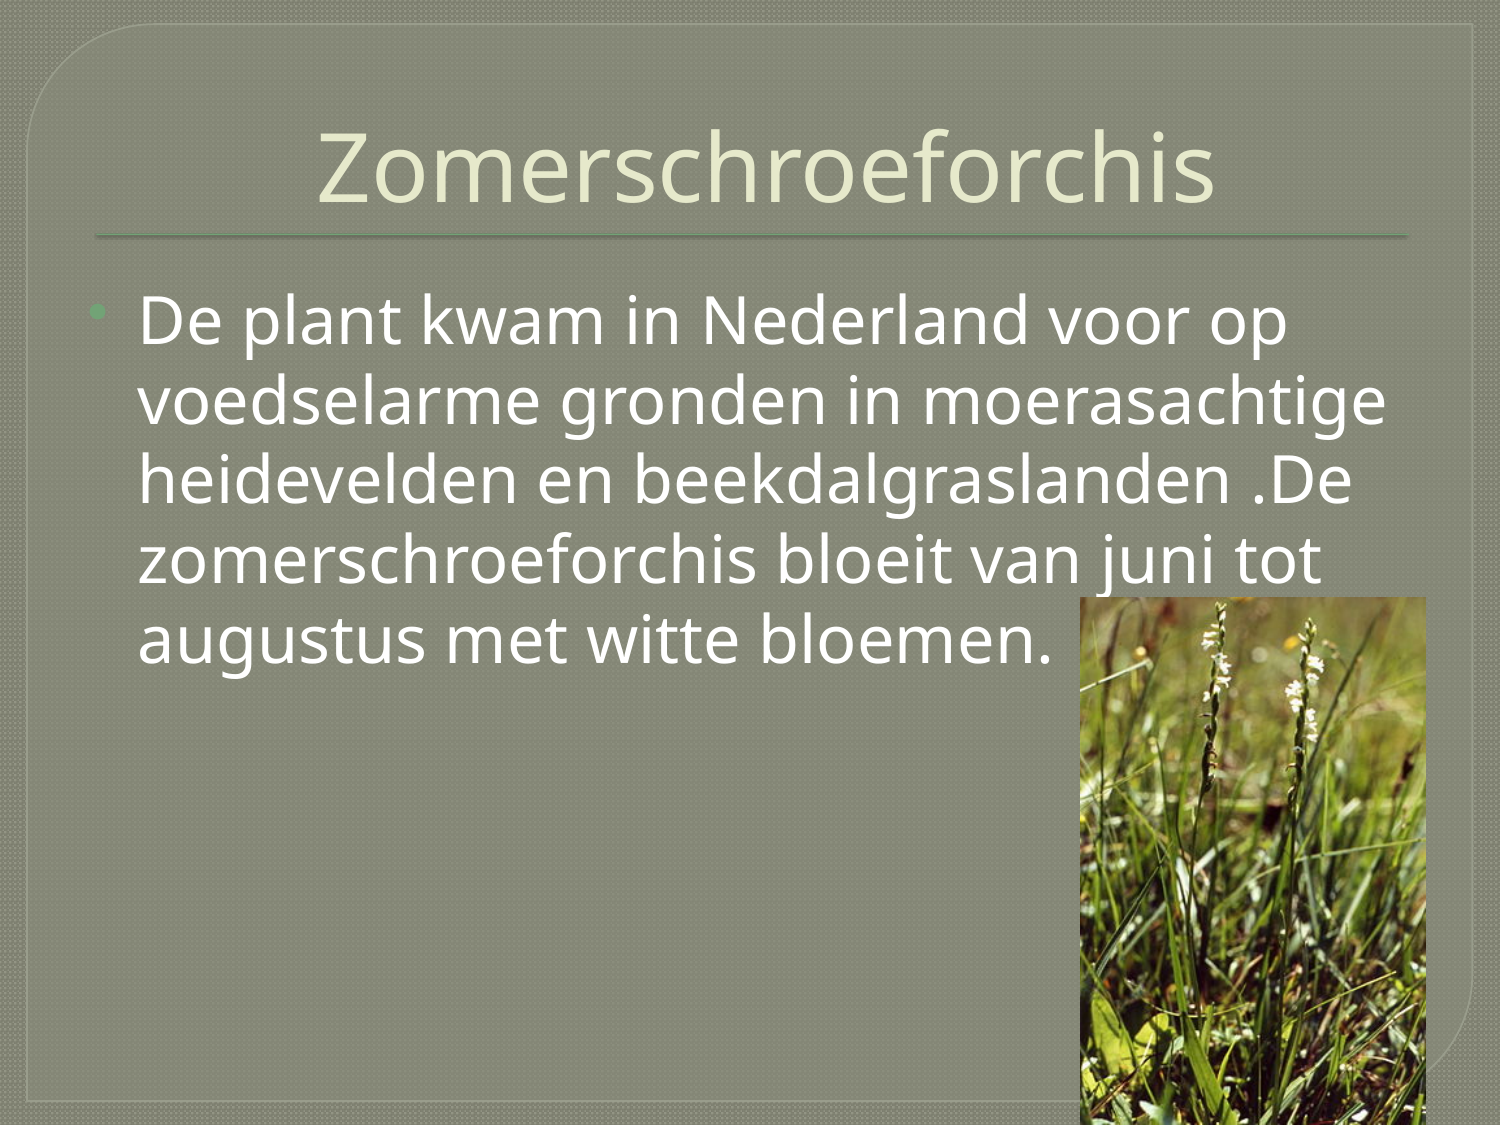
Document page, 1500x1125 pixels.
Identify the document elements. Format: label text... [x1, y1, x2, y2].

title Zomerschroeforchis [75, 41, 1425, 230]
picture [1080, 597, 1426, 1125]
list De plant kwam in Nederland voor op voedselarme gronden in moerasachtige heidevelden en beekdalgraslanden .De zomerschroeforchis bloeit van juni tot augustus met witte bloemen. [75, 270, 1425, 1013]
